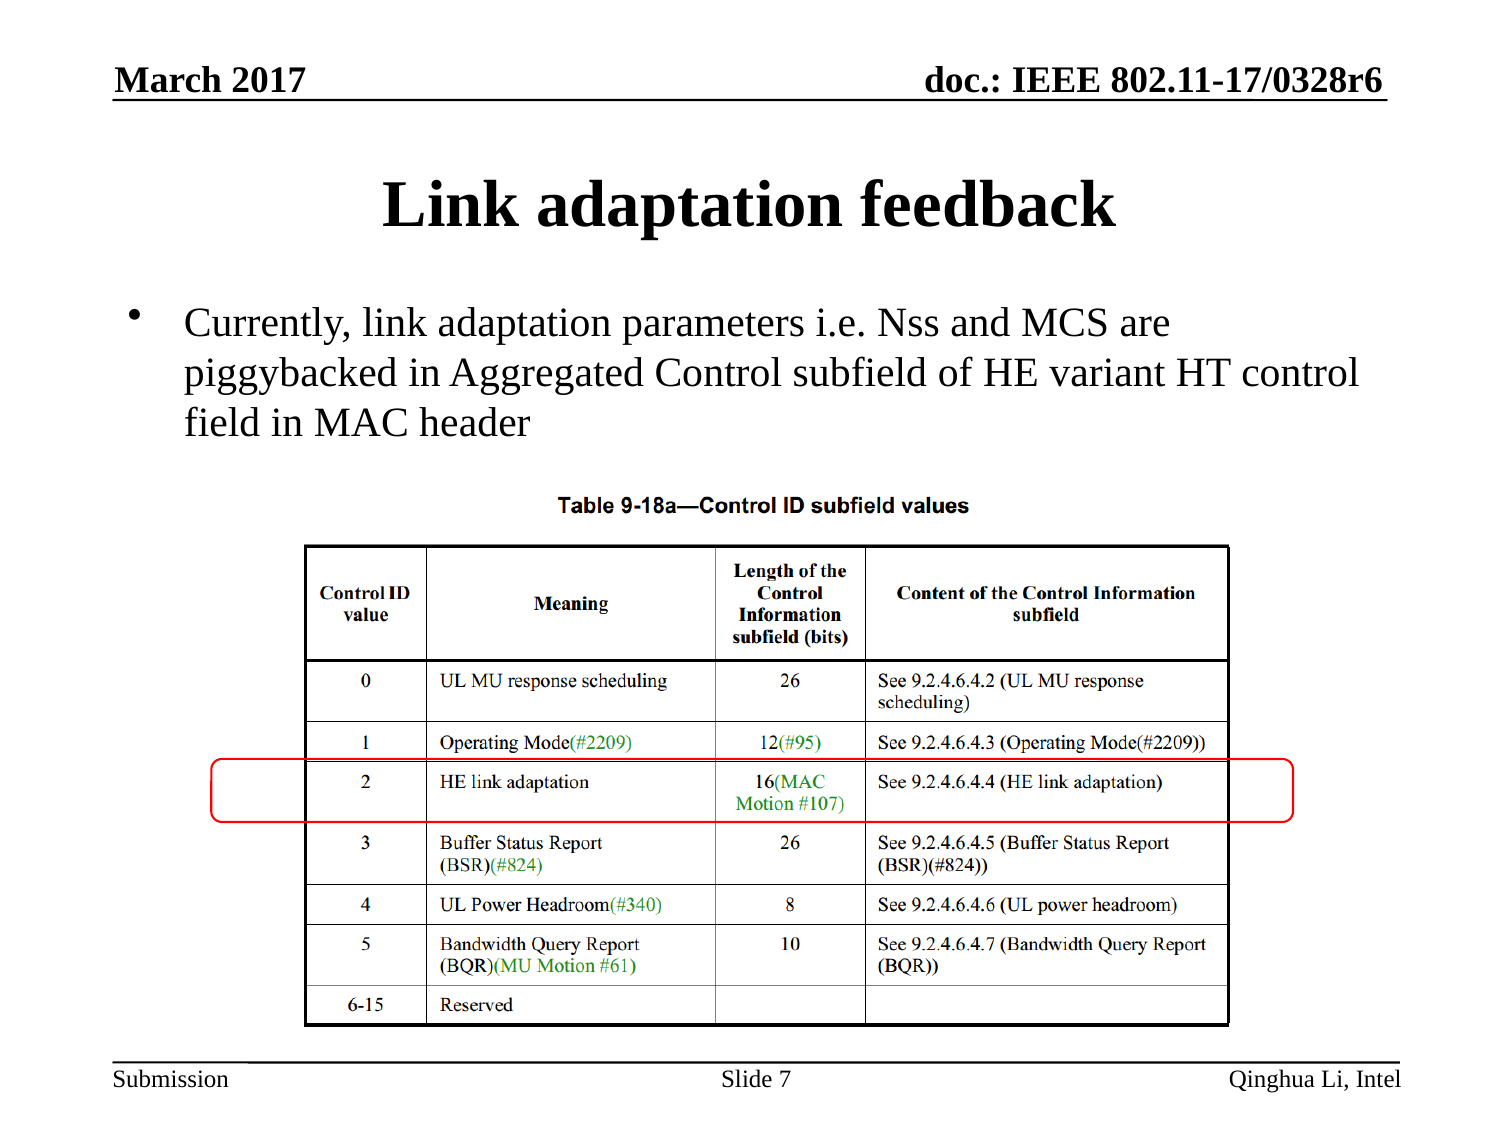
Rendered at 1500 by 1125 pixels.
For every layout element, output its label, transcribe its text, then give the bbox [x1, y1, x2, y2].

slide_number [114, 54, 309, 101]
title Link adaptation feedback [112, 112, 1388, 287]
footer Qinghua Li, Intel [1226, 1061, 1402, 1093]
text_box [211, 758, 257, 822]
list Currently, link adaptation parameters i.e. Nss and MCS are piggybacked in Aggregated Control subfield of HE variant HT control field in MAC header [112, 287, 1388, 1063]
slide_number Slide 7 [712, 1061, 800, 1093]
picture [262, 477, 1272, 1040]
text_box [1276, 758, 1294, 822]
